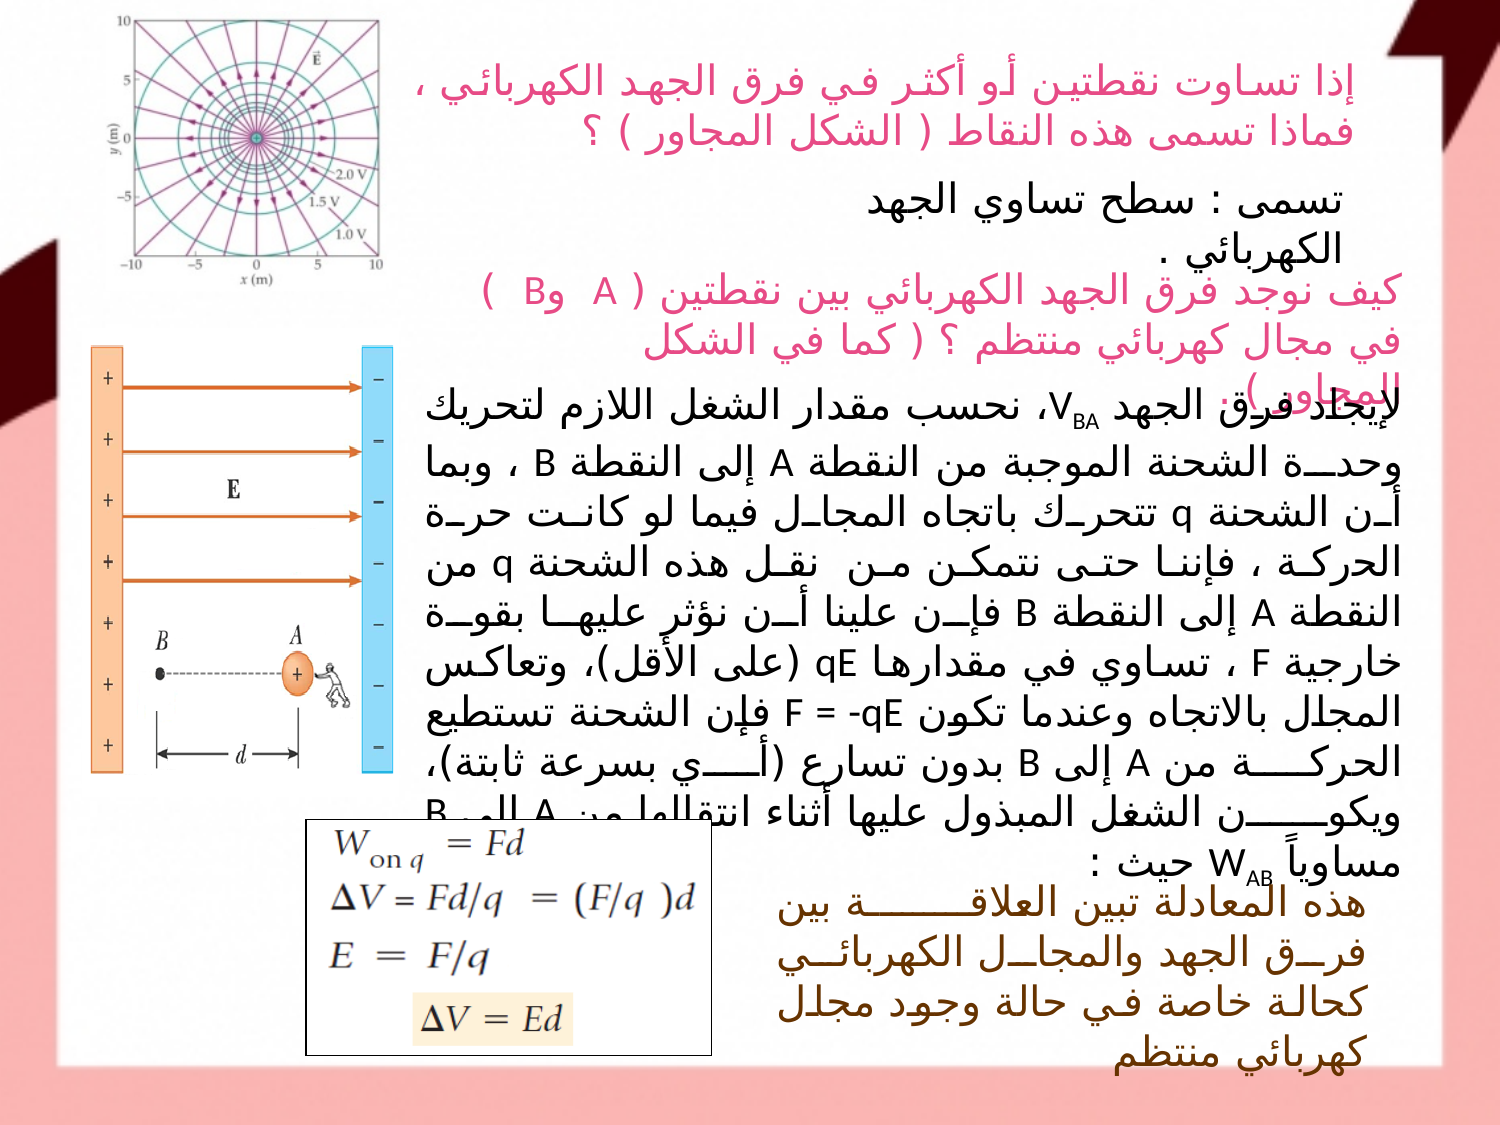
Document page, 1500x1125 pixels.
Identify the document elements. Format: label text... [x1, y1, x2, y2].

text_box إذا تساوت نقطتين أو أكثر في فرق الجهد الكهربائي ، فماذا تسمى هذه النقاط ( الشكل المجاور ) ؟ [398, 46, 1371, 162]
text_box تسمى : سطح تساوي الجهد الكهربائي . [656, 163, 1360, 255]
text_box ﻹﻳﺠﺎد ﻓﺮق اﻟﺠﻬﺪ VBA، ﻧﺤﺴﺐ ﻣﻘﺪار اﻟﺸﻐﻞ اﻟﻼزم ﻟﺘﺤﺮﻳﻚ وﺣﺪة اﻟﺸﺤﻨﺔ اﻟﻤﻮﺟﺒﺔ ﻣﻦ اﻟﻨﻘﻄﺔ A إﻟﻰ اﻟﻨﻘﻄﺔ B ، وﺑﻤﺎ أن اﻟﺸﺤﻨﺔ q ﺗﺘﺤﺮك ﺑﺎﺗﺠﺎﻩ اﻟﻤﺠﺎل ﻓﻴﻤﺎ ﻟﻮ كانت ﺣﺮة اﻟﺤركة ، فإننا حتى نتمكن من نقل هذه اﻟﺸﺤﻨﺔ q ﻣﻦ اﻟﻨﻘﻄﺔ A إﻟﻰ اﻟﻨﻘﻄﺔ B ﻓﺈن ﻋﻠﻴﻨﺎ أن ﻧﺆﺛﺮ عليها ﺑﻘﻮة ﺧﺎرﺟﻴﺔ F ، تساوي ﻓﻲ ﻣﻘﺪارها qE (ﻋﻠﻰ اﻷﻗﻞ)، وتعاكس اﻟﻤﺠﺎل ﺑﺎﻻﺗﺠﺎﻩ وﻋﻨﺪﻣﺎ ﺗﻜﻮن F = -qE ﻓﺈن اﻟﺸﺤﻨﺔ ﺗﺴﺘﻄﻴﻊ الحركة ﻣﻦ A إﻟﻰ B ﺑﺪون ﺗﺴﺎرع (أي ﺑﺴﺮﻋﺔ ﺛﺎﺑﺘﺔ)، وﻳﻜﻮن اﻟﺸﻐﻞ اﻟﻤﺒﺬول ﻋﻠﻴﻬﺎ أﺛﻨﺎء اﻧﺘﻘﺎﻟﻬﺎ ﻣﻦ A إﻟﻰ B ﻣﺴﺎوﻳﺎً WAB ﺣﻴﺚ : [410, 370, 1418, 899]
picture [0, 0, 1500, 1125]
text_box كيف نوجد فرق الجهد الكهربائي بين نقطتين ( A وB ) في مجال كهربائي منتظم ؟ ( كما في الشكل المجاور ) . [433, 255, 1418, 370]
text_box هذه اﻟﻤﻌﺎدﻟﺔ ﺗﺒﻴﻦ العلاقــة ﺑﻴﻦ ﻓﺮق اﻟﺠﻬﺪ واﻟﻤﺠﺎل الكهربائي كحالة ﺧﺎﺻﺔ في ﺣﺎﻟﺔ وﺟﻮد ﻣﺠﺎل كهربائي ﻣﻨﺘﻈﻢ [761, 867, 1383, 1082]
